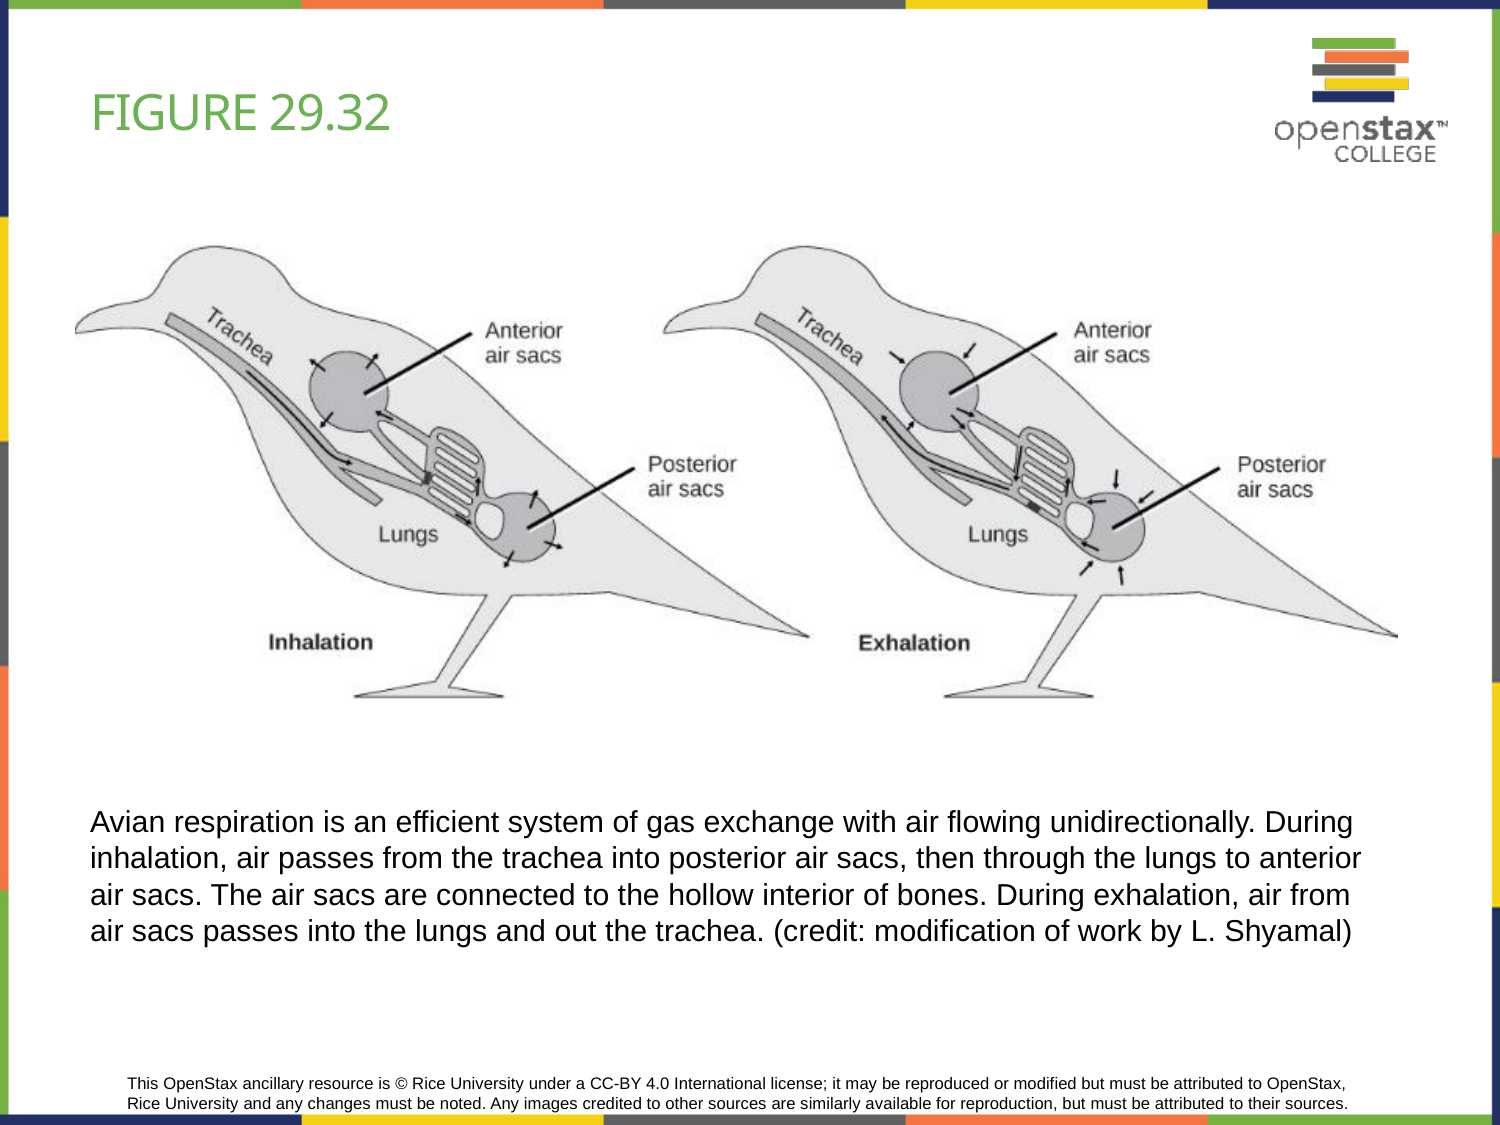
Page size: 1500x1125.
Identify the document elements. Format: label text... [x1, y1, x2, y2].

list Avian respiration is an efficient system of gas exchange with air flowing unidirectionally. During inhalation, air passes from the trachea into posterior air sacs, then through the lungs to anterior air sacs. The air sacs are connected to the hollow interior of bones. During exhalation, air from air sacs passes into the lungs and out the trachea. (credit: modification of work by L. Shyamal) [75, 794, 1398, 986]
picture [0, 0, 1500, 1125]
title Figure 29.32 [75, 39, 1273, 148]
footer This OpenStax ancillary resource is © Rice University under a CC-BY 4.0 International license; it may be reproduced or modified but must be attributed to OpenStax, Rice University and any changes must be noted. Any images credited to other sources are similarly available for reproduction, but must be attributed to their sources. [112, 1065, 1398, 1112]
